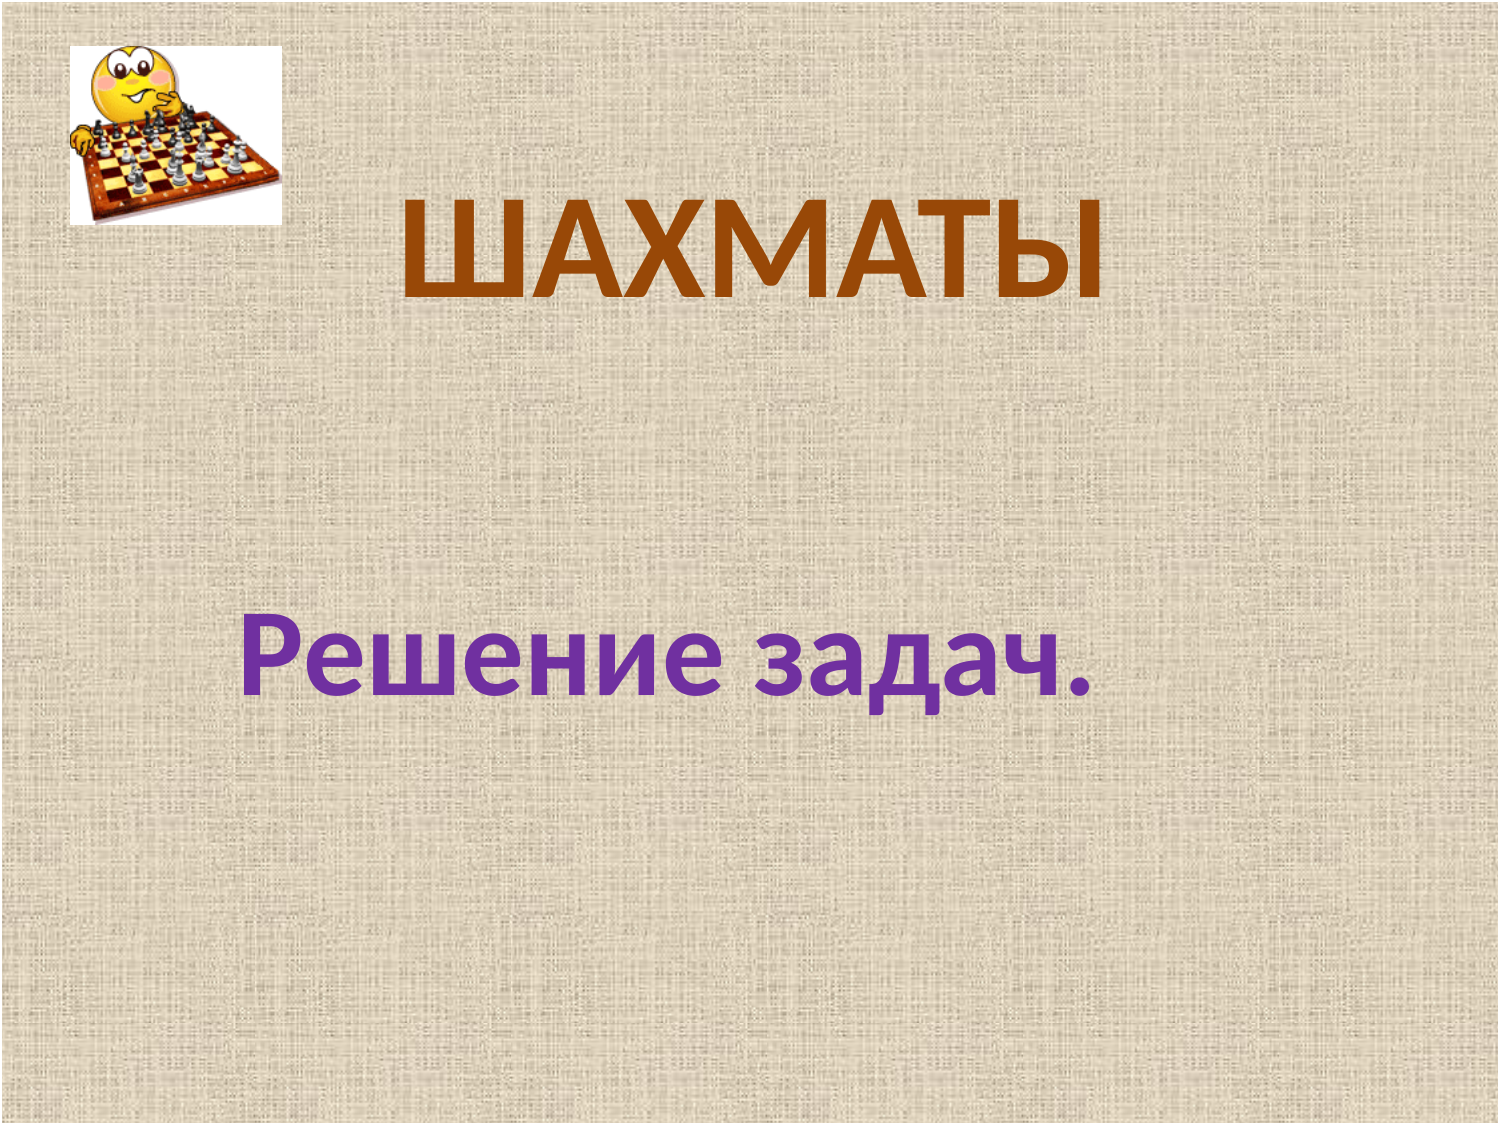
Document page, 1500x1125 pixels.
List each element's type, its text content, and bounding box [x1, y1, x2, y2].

text_box [0, 0, 1500, 1125]
subtitle Решение задач. [222, 562, 1424, 850]
title ШАХМАТЫ [117, 117, 1393, 359]
picture [70, 46, 282, 225]
